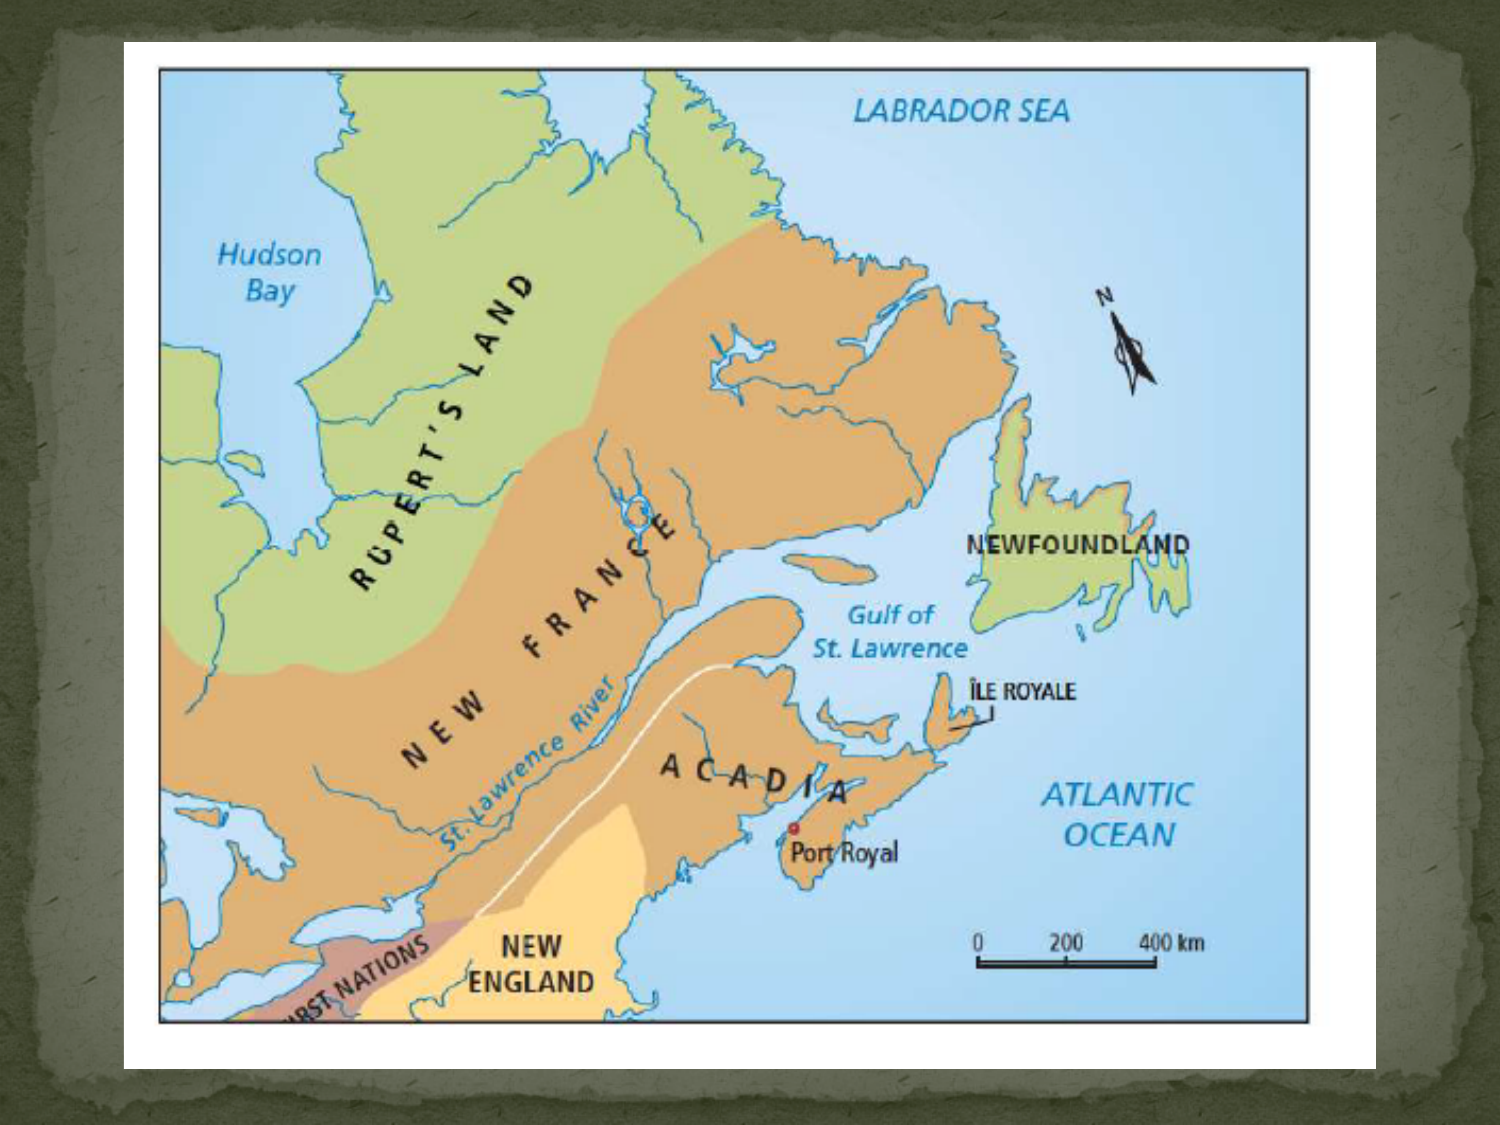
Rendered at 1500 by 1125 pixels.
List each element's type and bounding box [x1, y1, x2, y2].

picture [126, 45, 1375, 1067]
